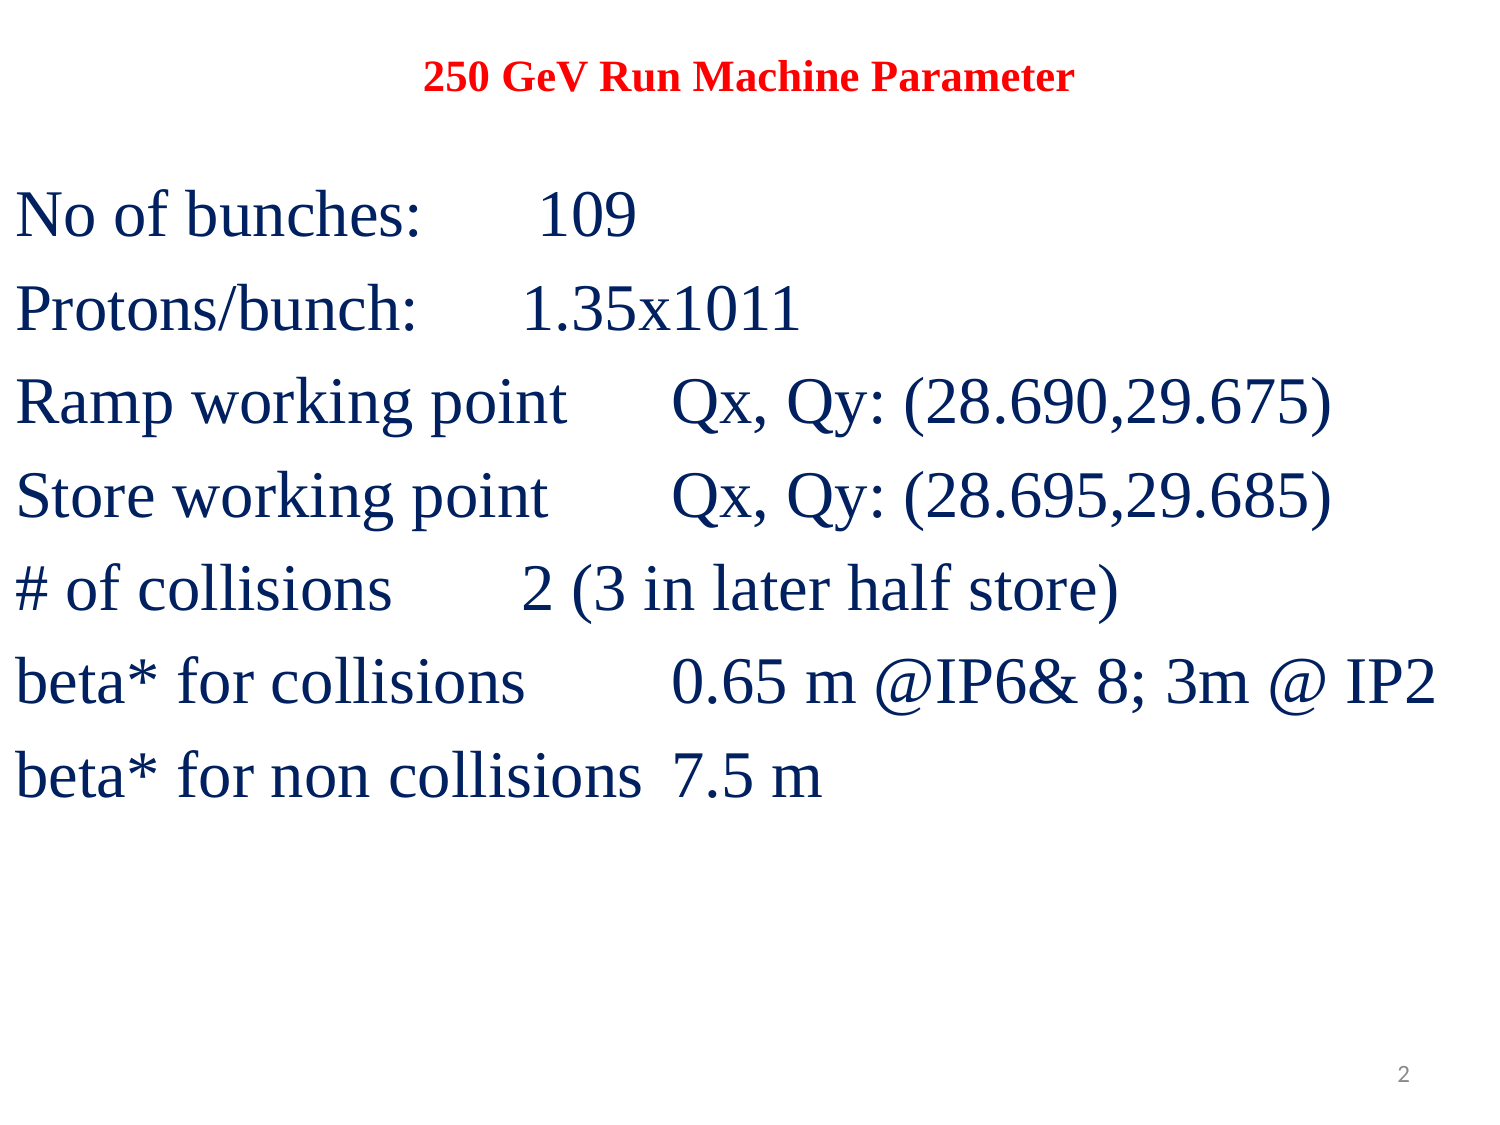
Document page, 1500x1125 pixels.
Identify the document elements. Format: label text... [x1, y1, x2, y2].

slide_number 2 [1074, 1042, 1425, 1103]
list No of bunches: 109 Protons/bunch: 1.35x1011 Ramp working point Qx, Qy: (28.690,29.675) Store working point Qx, Qy: (28.695,29.685) # of collisions 2 (3 in later half store) beta* for collisions 0.65 m @IP6& 8; 3m @ IP2 beta* for non collisions 7.5 m [0, 162, 1500, 988]
title 250 GeV Run Machine Parameter [0, 37, 1500, 162]
